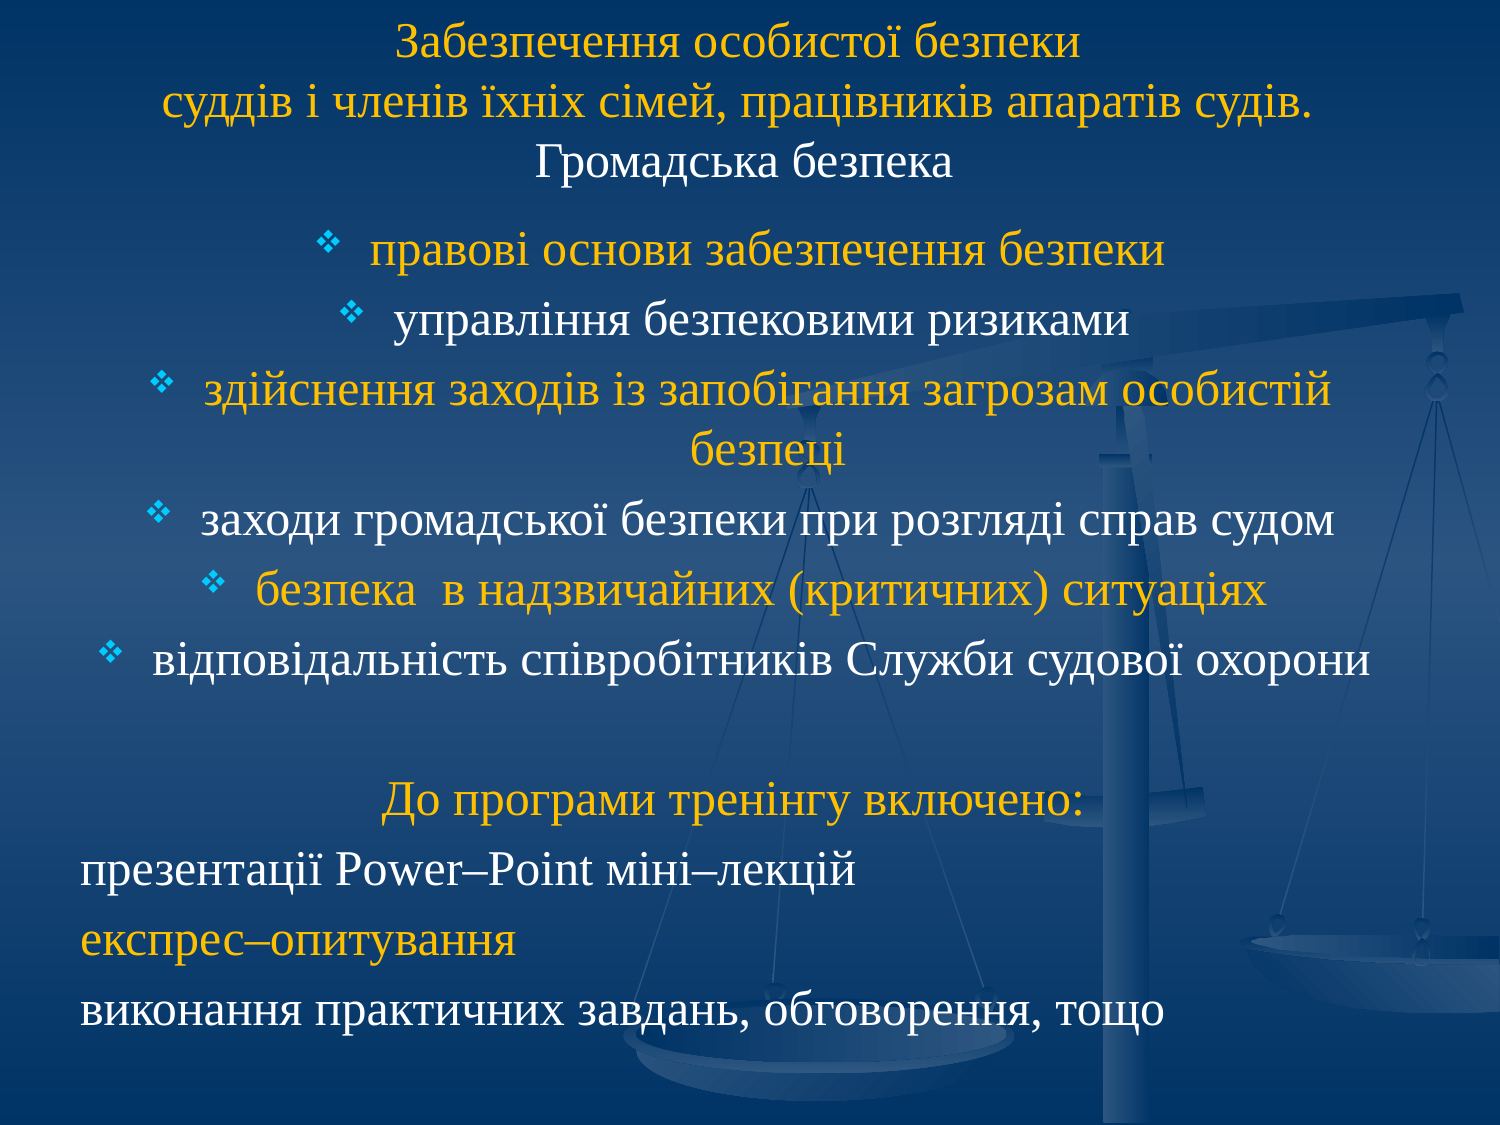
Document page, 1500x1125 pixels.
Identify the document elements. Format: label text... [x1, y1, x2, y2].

text_box Забезпечення особистої безпеки суддів і членів їхніх сімей, працівників апаратів судів. Громадська безпека [5, 0, 1483, 195]
list правові основи забезпечення безпеки управління безпековими ризиками здійснення заходів із запобігання загрозам особистій безпеці заходи громадської безпеки при розгляді справ судом безпека в надзвичайних (критичних) ситуаціях відповідальність співробітників Служби судової охорони До програми тренінгу включено: презентації Power–Point міні–лекцій експрес–опитування виконання практичних завдань, обговорення, тощо [64, 207, 1416, 1095]
